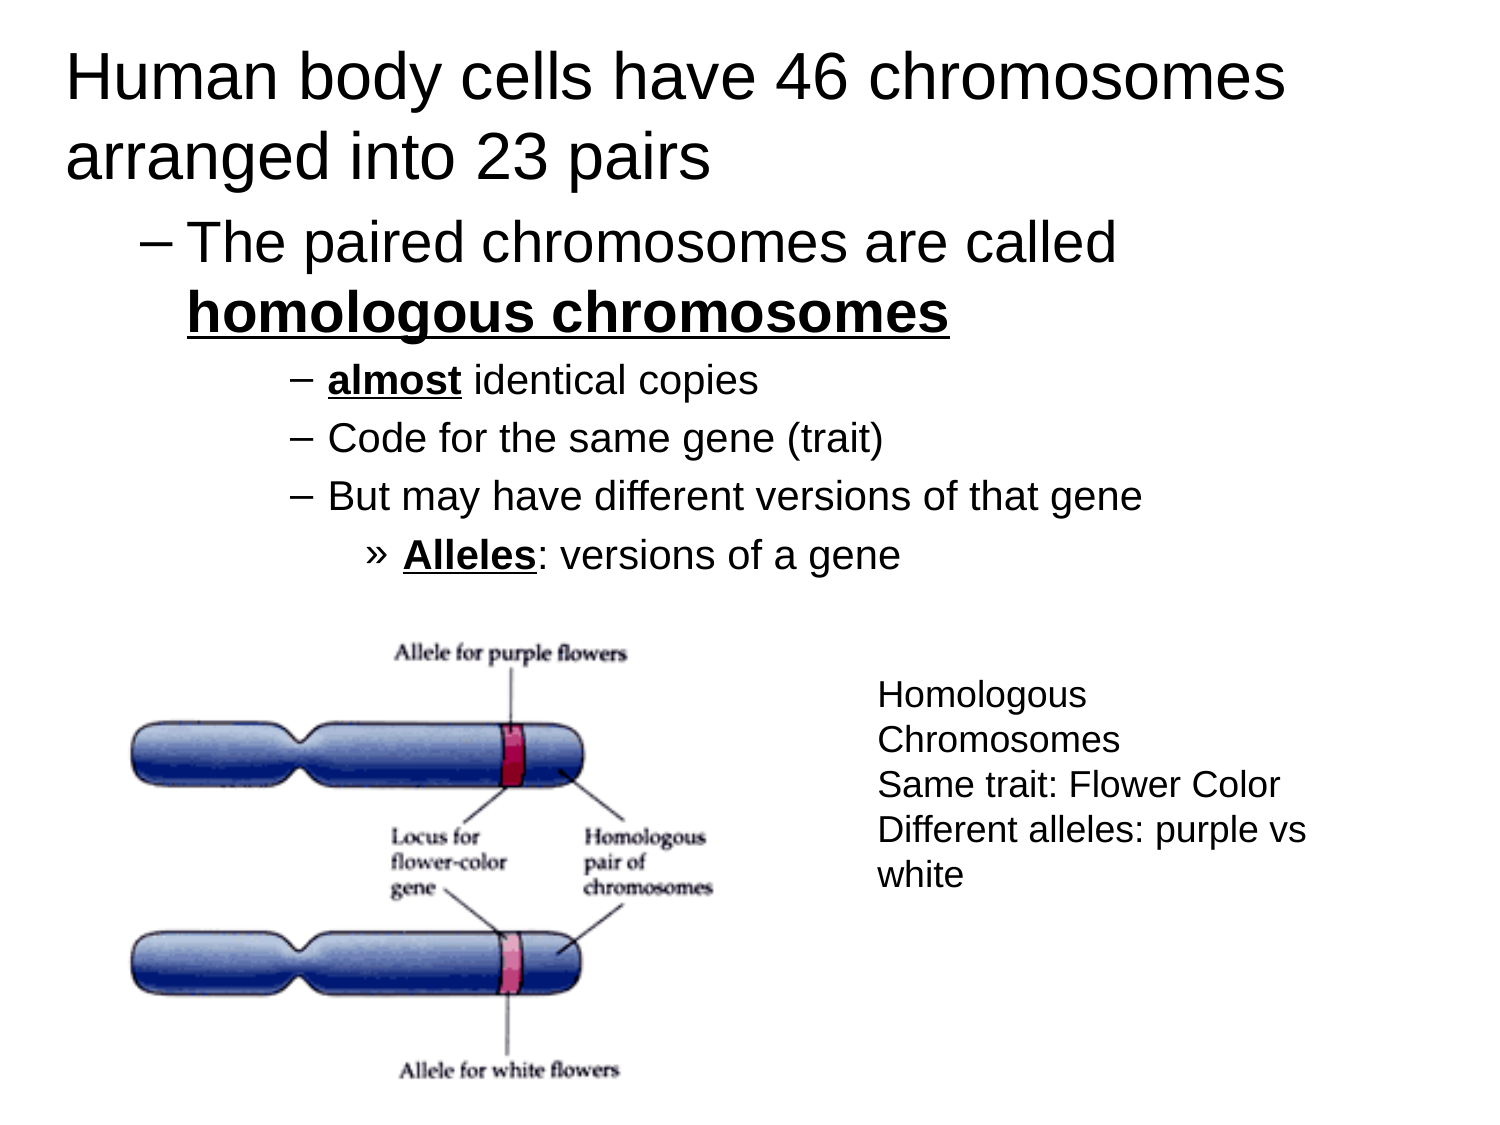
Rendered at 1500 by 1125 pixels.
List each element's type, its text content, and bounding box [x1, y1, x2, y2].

text_box Homologous Chromosomes Same trait: Flower Color Different alleles: purple vs white [862, 662, 1325, 903]
picture [99, 615, 746, 1101]
list Human body cells have 46 chromosomes arranged into 23 pairs The paired chromosomes are called homologous chromosomes almost identical copies Code for the same gene (trait) But may have different versions of that gene Alleles: versions of a gene [50, 24, 1400, 663]
